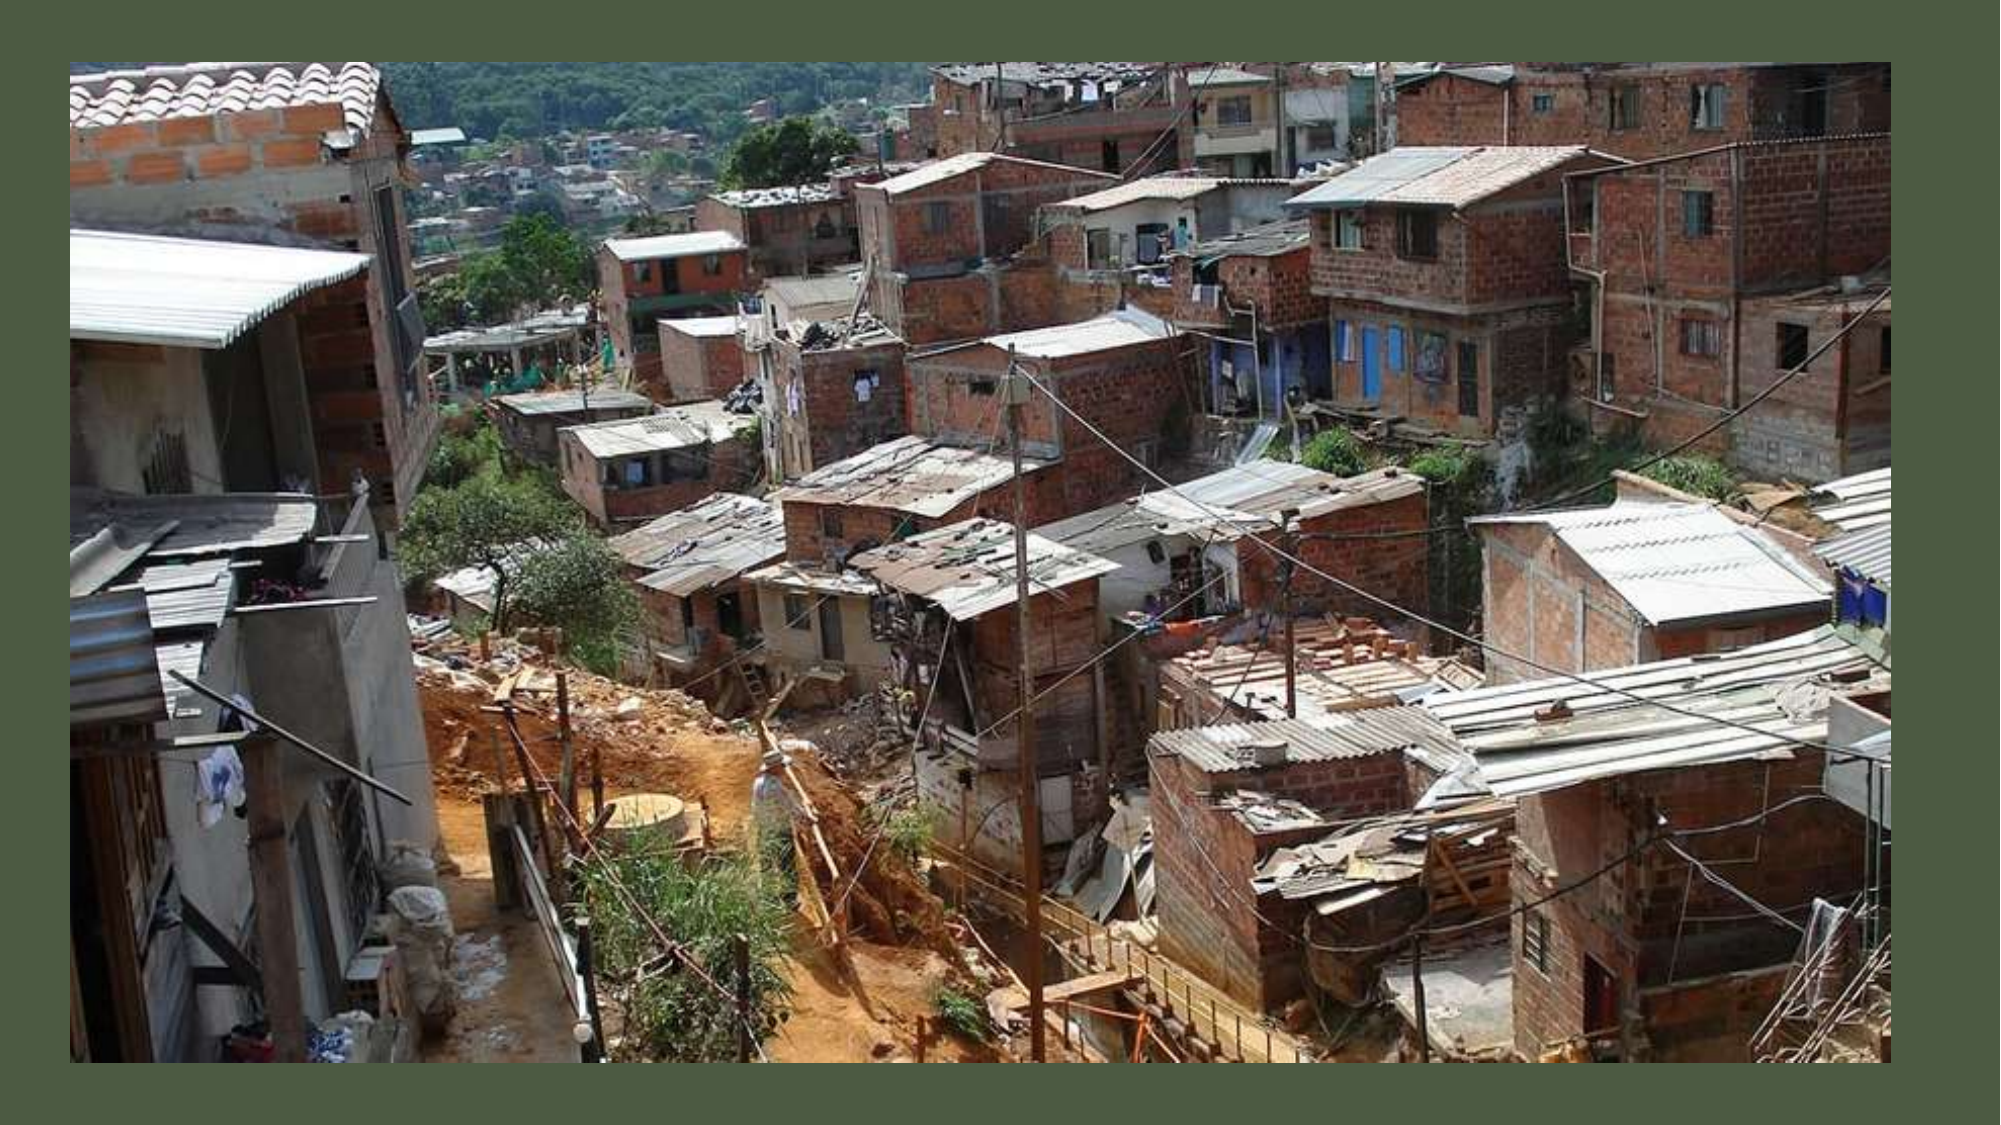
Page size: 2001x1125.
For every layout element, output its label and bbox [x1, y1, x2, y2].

picture [70, 61, 1891, 1064]
